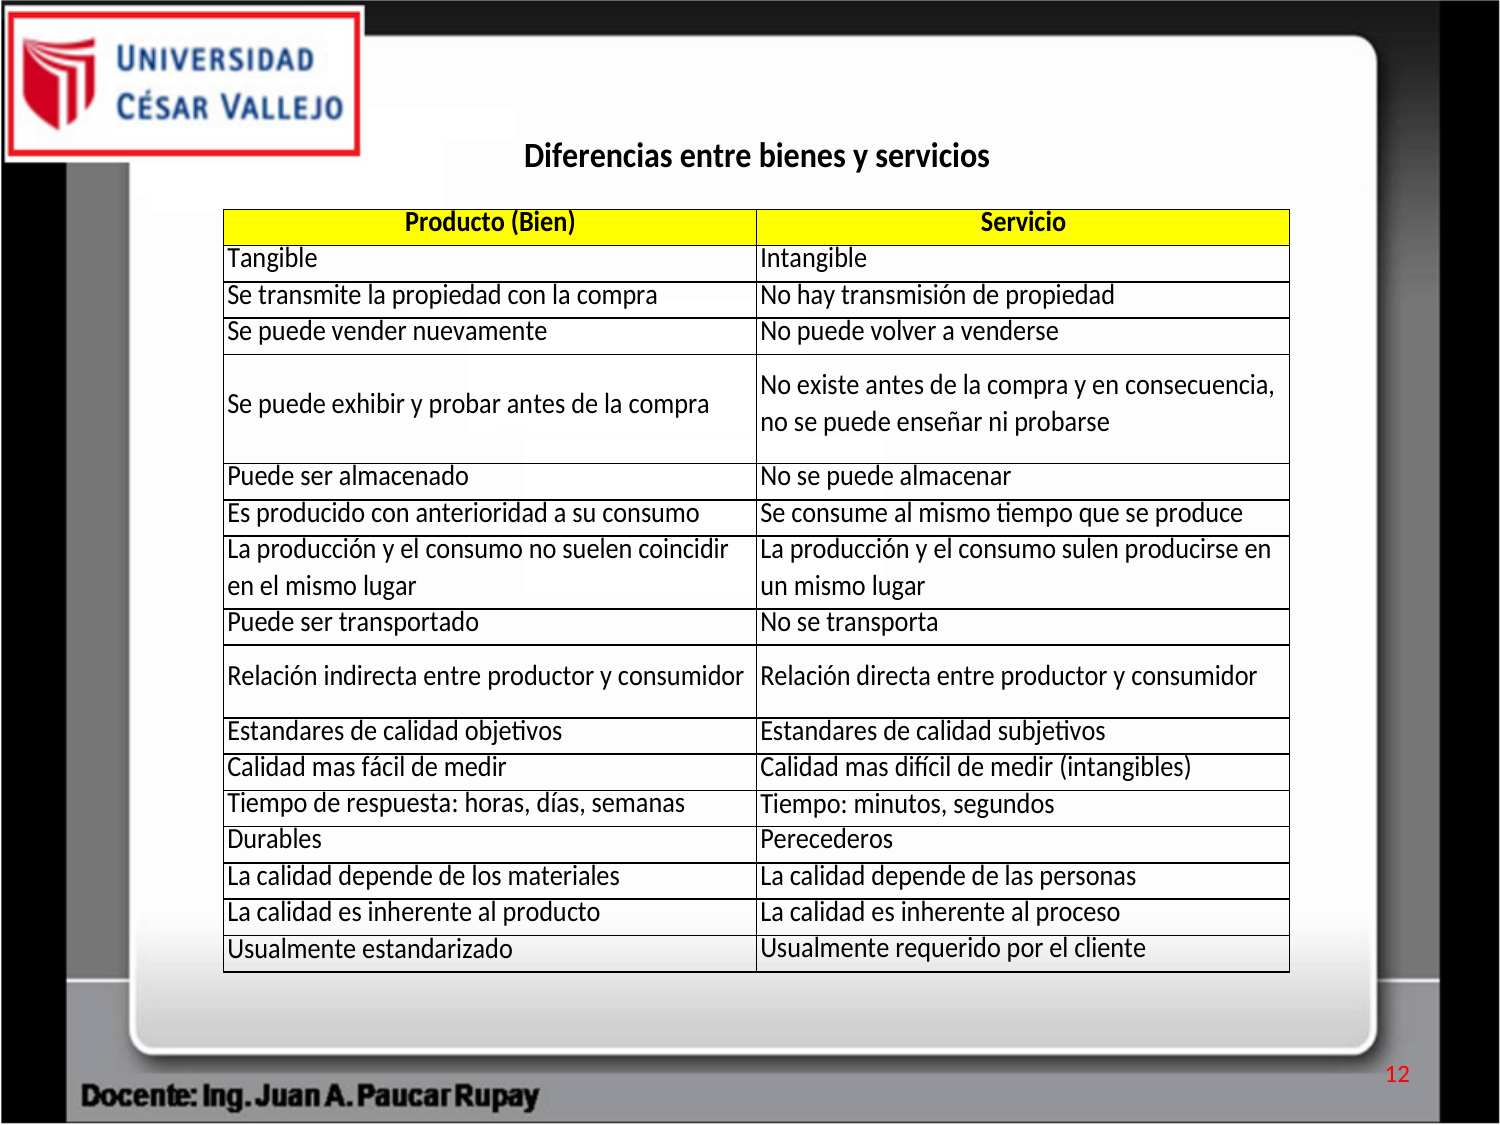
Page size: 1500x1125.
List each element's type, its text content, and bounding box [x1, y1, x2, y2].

slide_number 12 [1074, 1042, 1425, 1103]
picture [0, 0, 1500, 1125]
